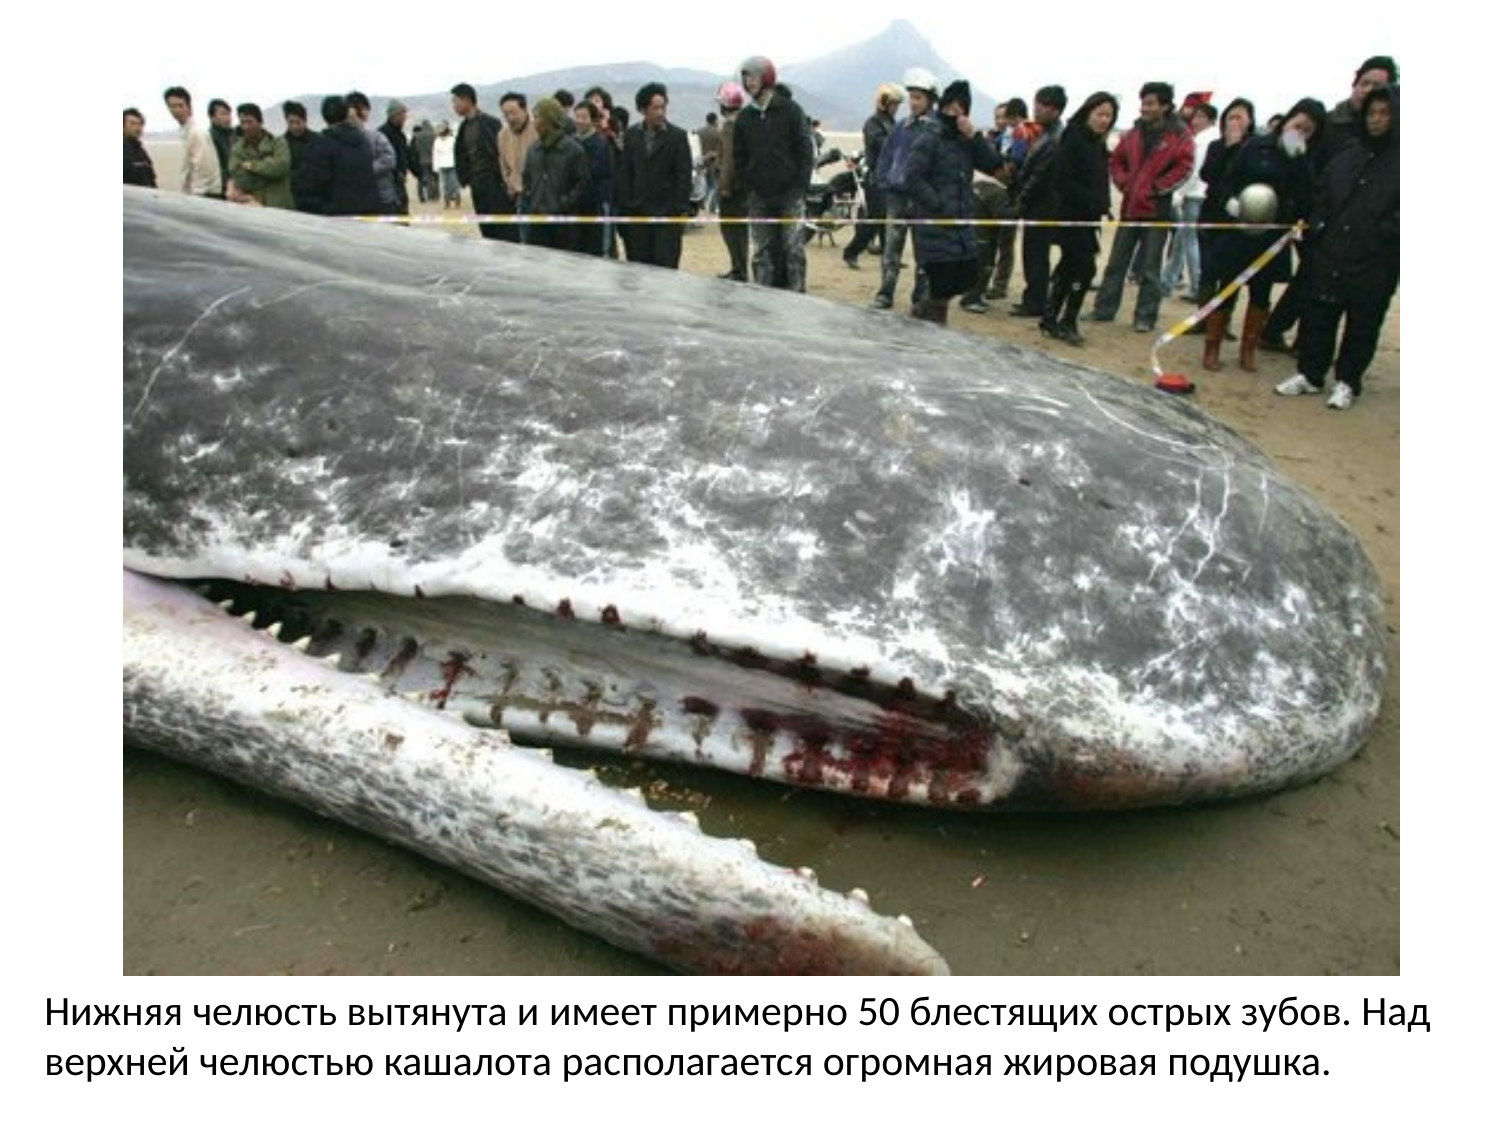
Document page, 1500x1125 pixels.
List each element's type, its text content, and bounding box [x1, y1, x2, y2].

picture [123, 18, 1400, 977]
list Нижняя челюсть вытянута и имеет примерно 50 блестящих острых зубов. Над верхней челюстью кашалота располагается огромная жировая подушка. [29, 975, 1483, 1125]
